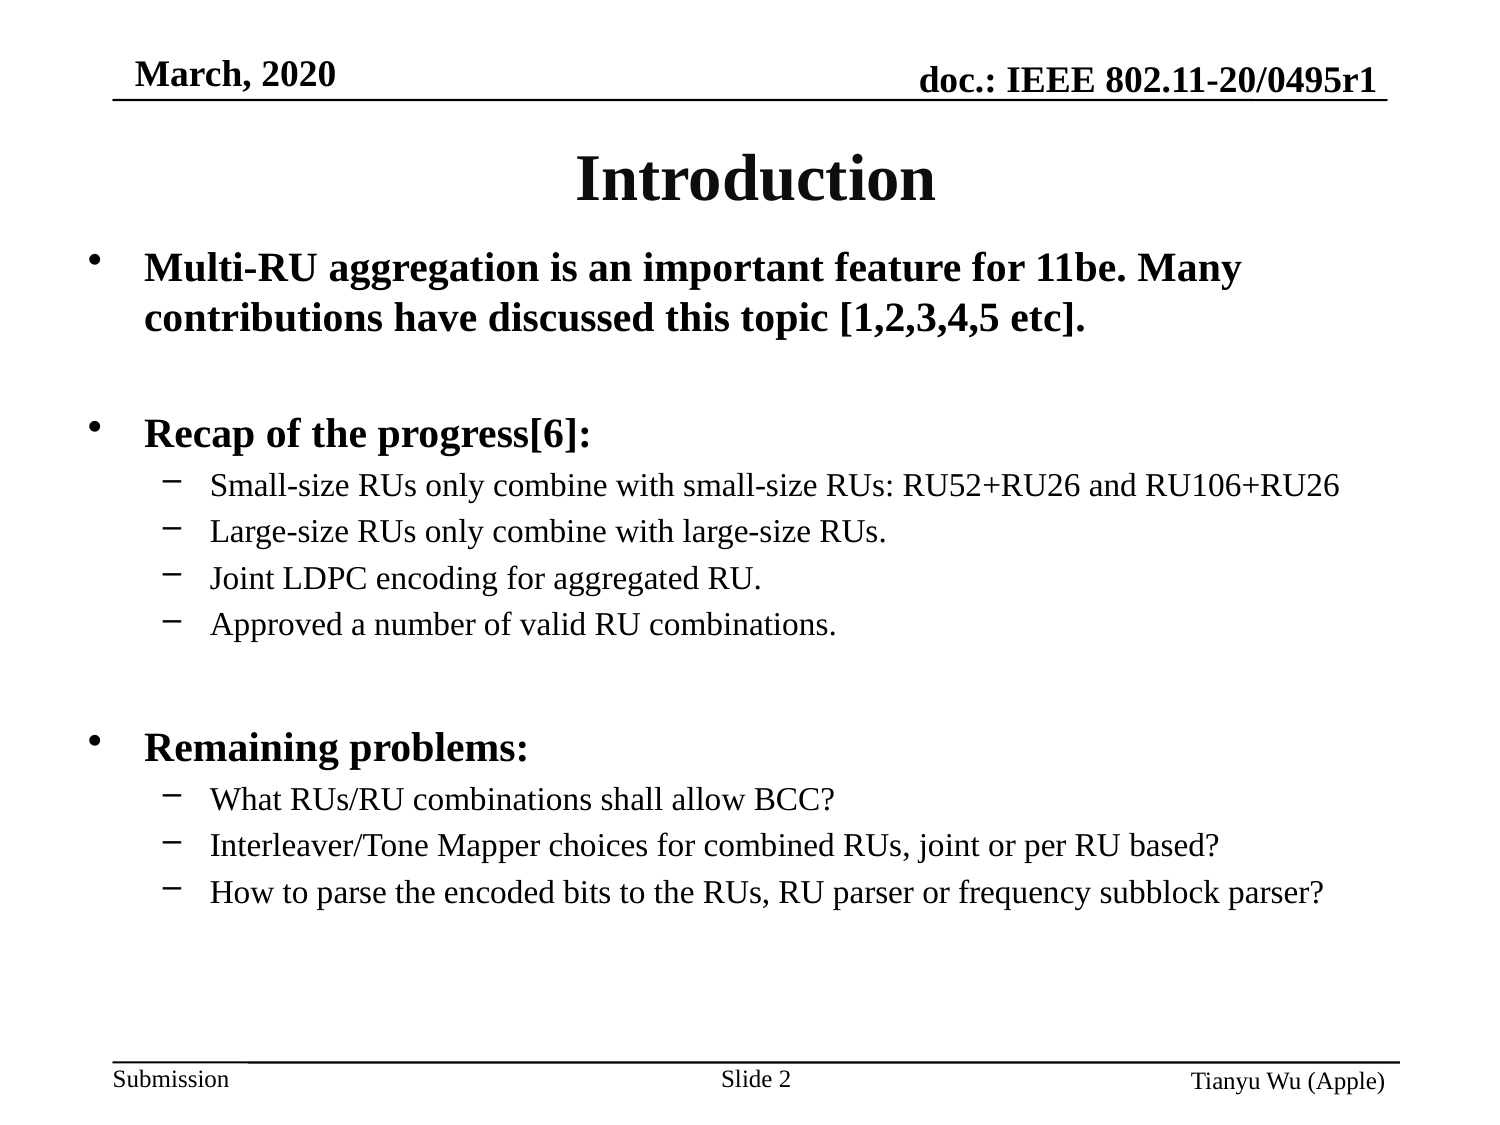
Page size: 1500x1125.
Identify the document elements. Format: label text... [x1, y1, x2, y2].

list Multi-RU aggregation is an important feature for 11be. Many contributions have discussed this topic [1,2,3,4,5 etc]. Recap of the progress[6]: Small-size RUs only combine with small-size RUs: RU52+RU26 and RU106+RU26 Large-size RUs only combine with large-size RUs. Joint LDPC encoding for aggregated RU. Approved a number of valid RU combinations. Remaining problems: What RUs/RU combinations shall allow BCC? Interleaver/Tone Mapper choices for combined RUs, joint or per RU based? How to parse the encoded bits to the RUs, RU parser or frequency subblock parser? [72, 231, 1447, 1046]
title Introduction [118, 101, 1394, 231]
slide_number Slide 2 [712, 1061, 800, 1093]
